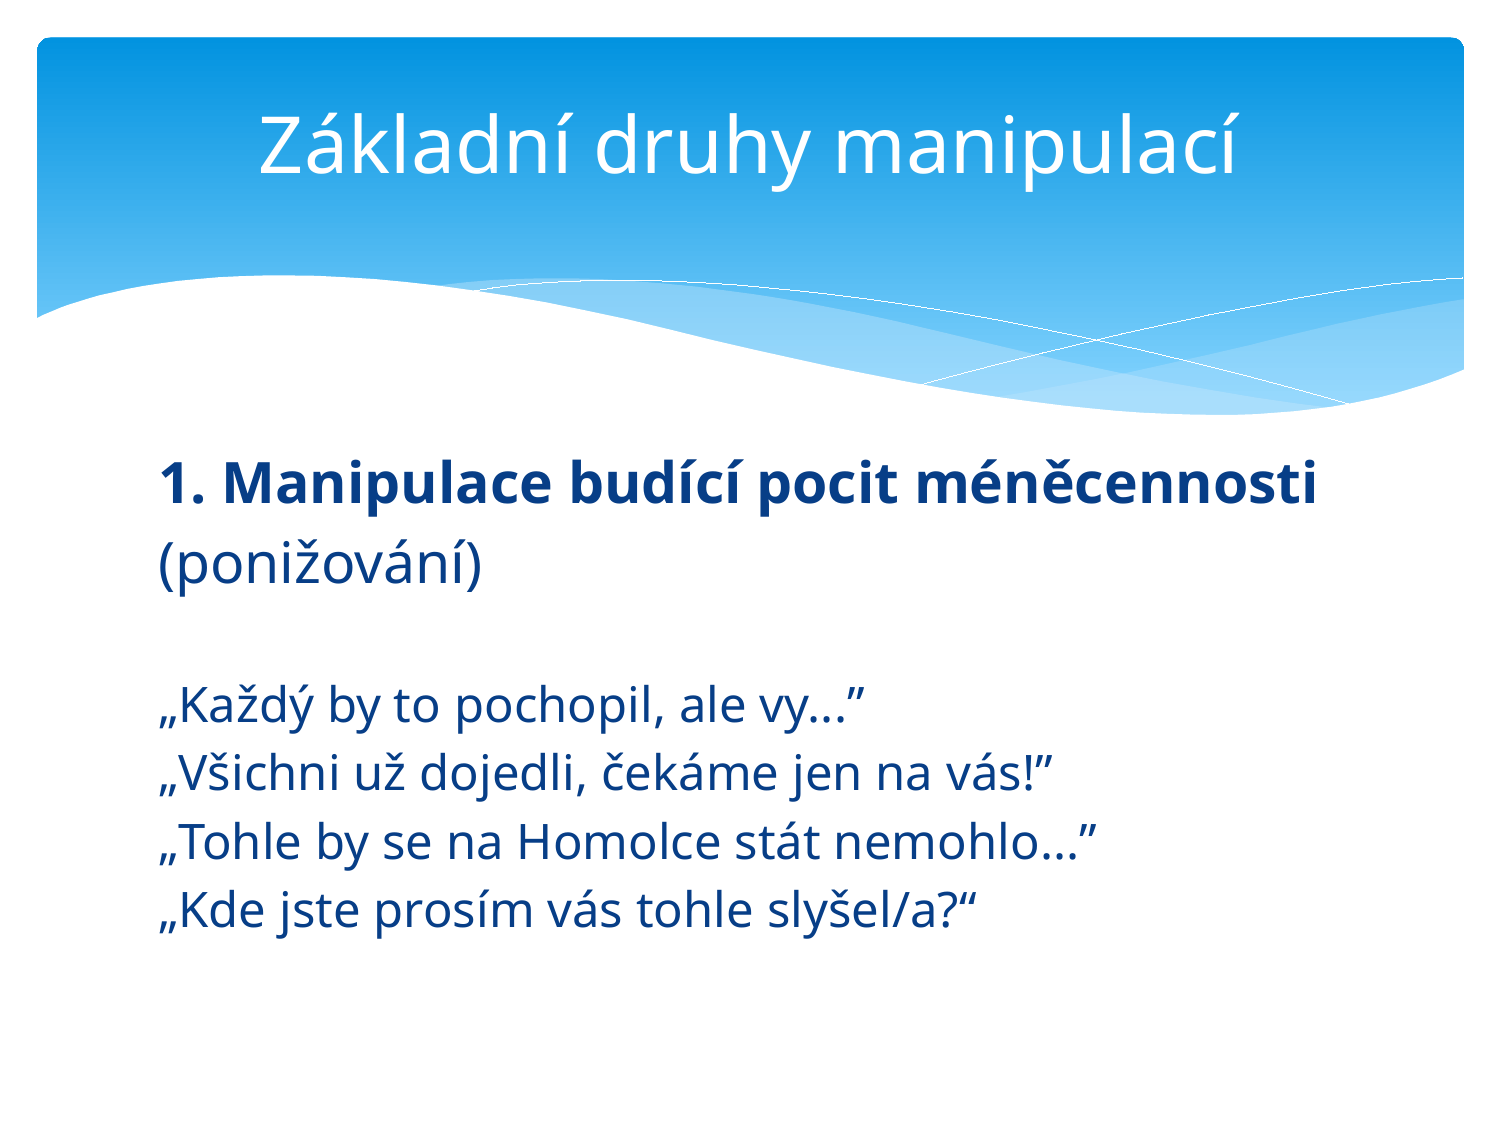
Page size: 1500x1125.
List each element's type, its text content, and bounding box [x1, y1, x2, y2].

title Základní druhy manipulací [75, 86, 1425, 293]
list 1. Manipulace budící pocit méněcennosti (ponižování) „Každý by to pochopil, ale vy...” „Všichni už dojedli, čekáme jen na vás!” „Tohle by se na Homolce stát nemohlo...” „Kde jste prosím vás tohle slyšel/a?“ [143, 438, 1359, 1005]
